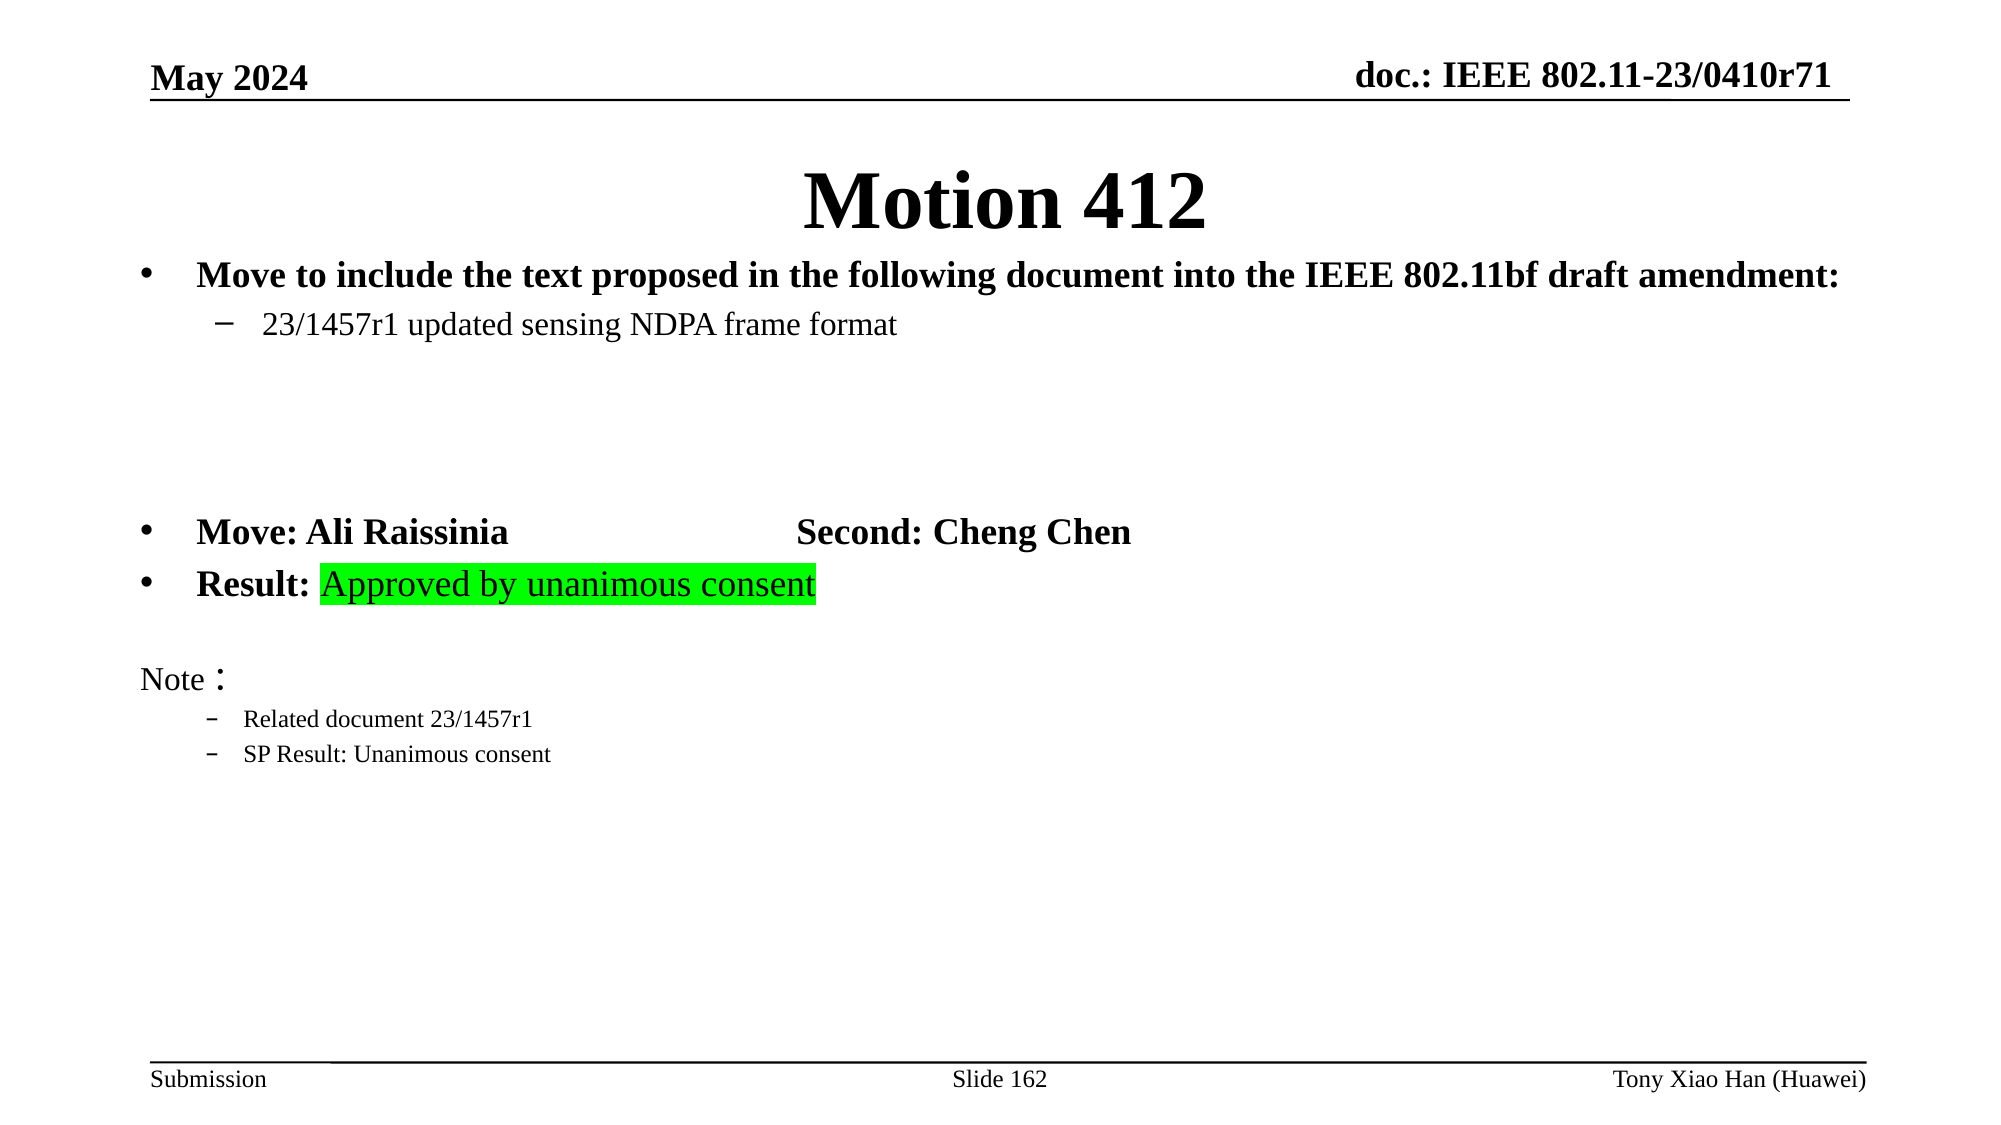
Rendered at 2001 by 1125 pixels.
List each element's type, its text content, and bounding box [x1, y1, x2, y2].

text_box Move to include the text proposed in the following document into the IEEE 802.11bf draft amendment: 23/1457r1 updated sensing NDPA frame format Move: Ali Raissinia Second: Cheng Chen Result: Approved by unanimous consent Note： Related document 23/1457r1 SP Result: Unanimous consent [125, 212, 1888, 900]
text_box Motion 412 [368, 137, 1644, 212]
